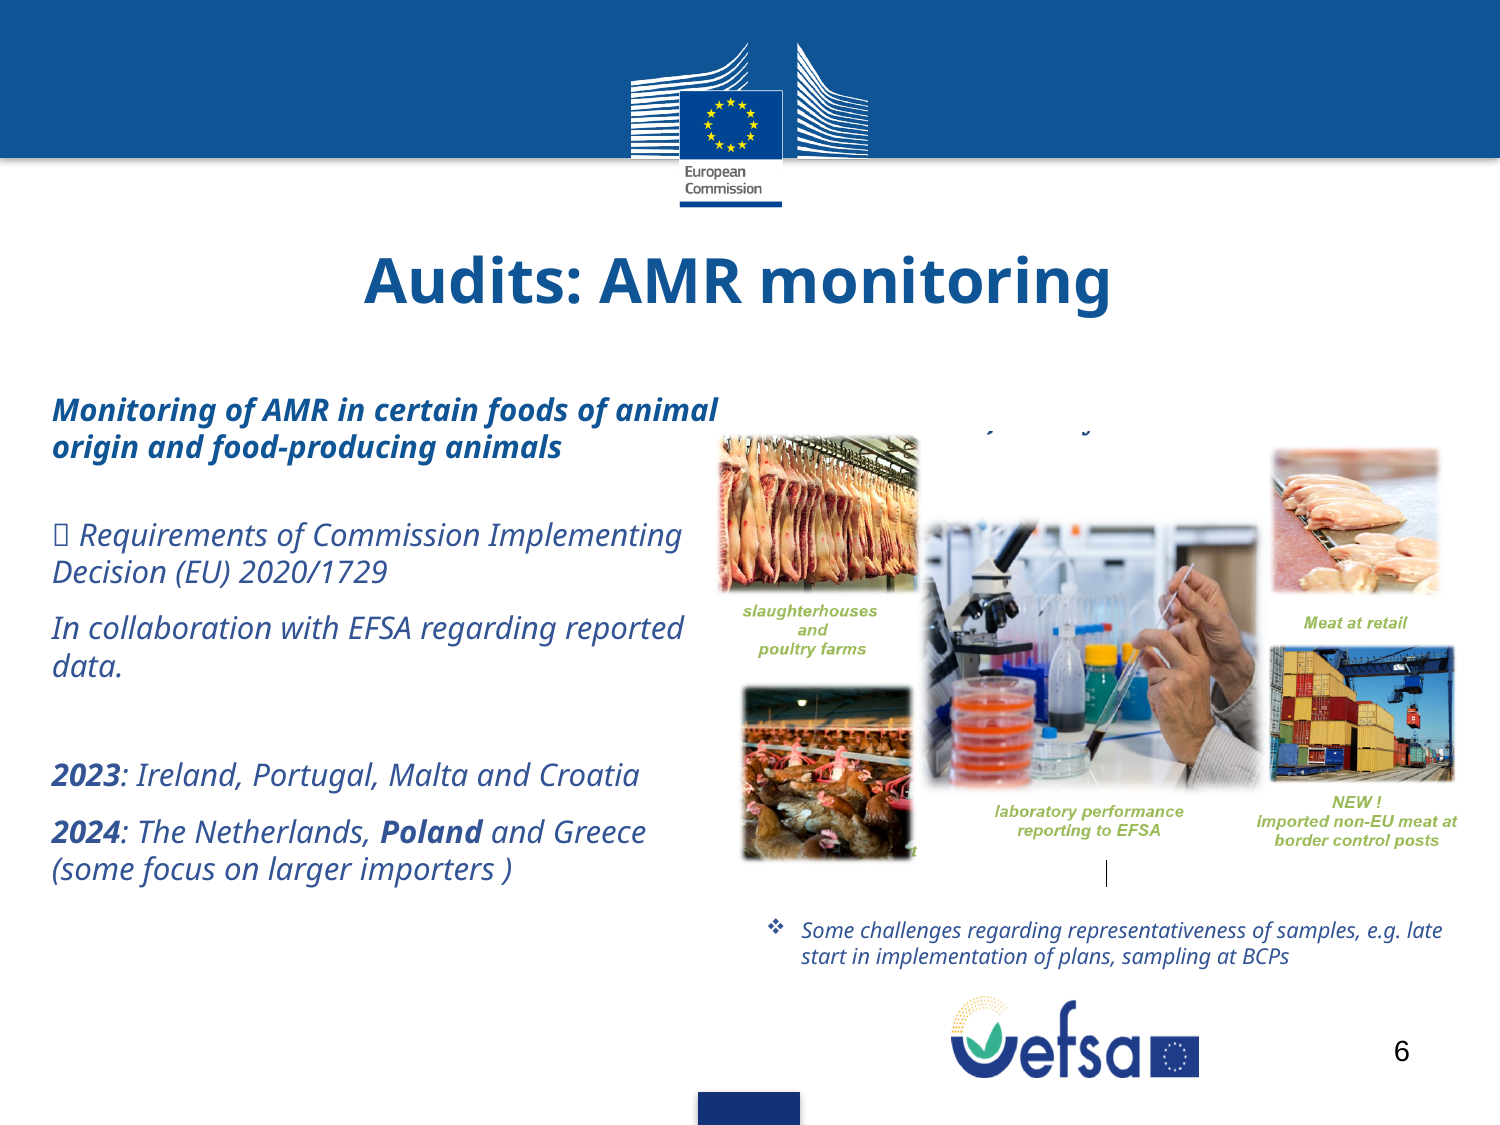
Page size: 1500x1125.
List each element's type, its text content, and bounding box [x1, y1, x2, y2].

text_box Some challenges regarding representativeness of samples, e.g. late start in implementation of plans, sampling at BCPs [751, 909, 1467, 977]
picture [712, 430, 1468, 887]
slide_number 6 [1074, 1024, 1425, 1103]
picture [951, 995, 1199, 1078]
picture [631, 42, 868, 201]
title Audits: AMR monitoring [64, 201, 1415, 356]
list Monitoring of AMR in certain foods of animal origin and food-producing animals  Requirements of Commission Implementing Decision (EU) 2020/1729 In collaboration with EFSA regarding reported data. 2023: Ireland, Portugal, Malta and Croatia 2024: The Netherlands, Poland and Greece (some focus on larger importers ) [0, 382, 740, 997]
